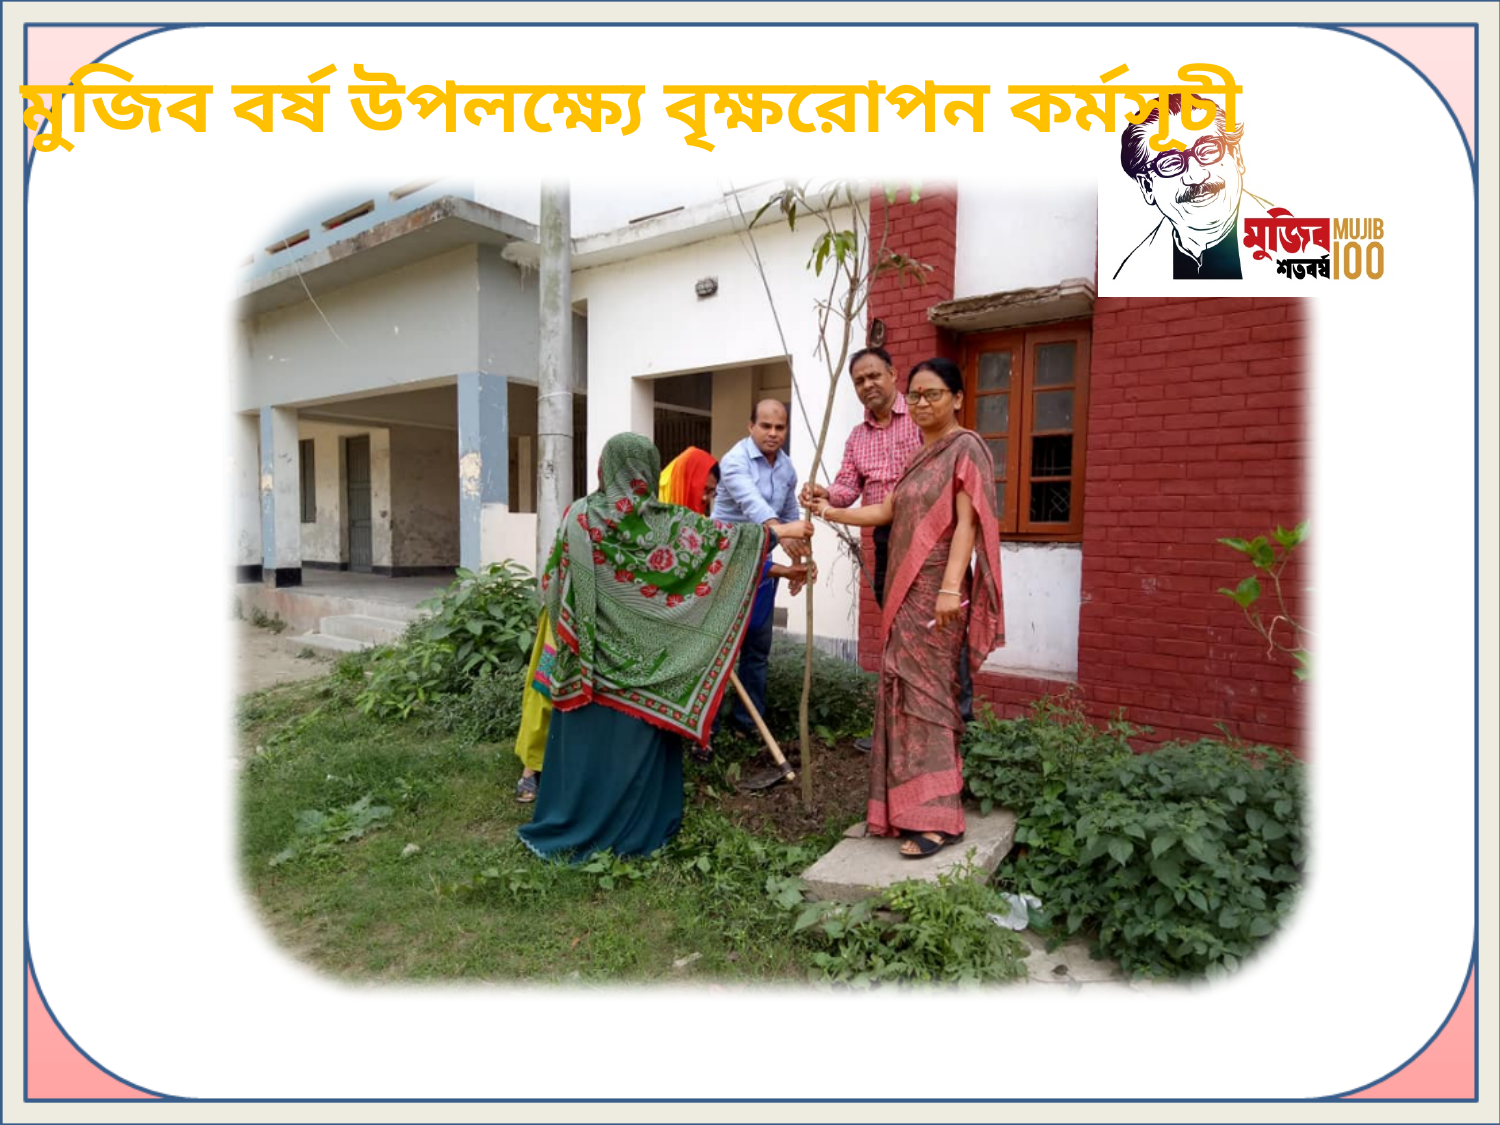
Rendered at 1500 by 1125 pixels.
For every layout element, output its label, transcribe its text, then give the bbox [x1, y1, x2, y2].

text_box মুজিব বর্ষ উপলক্ষ্যে বৃক্ষরোপন কর্মসূচী [0, 49, 1263, 155]
picture [0, 0, 1500, 1125]
